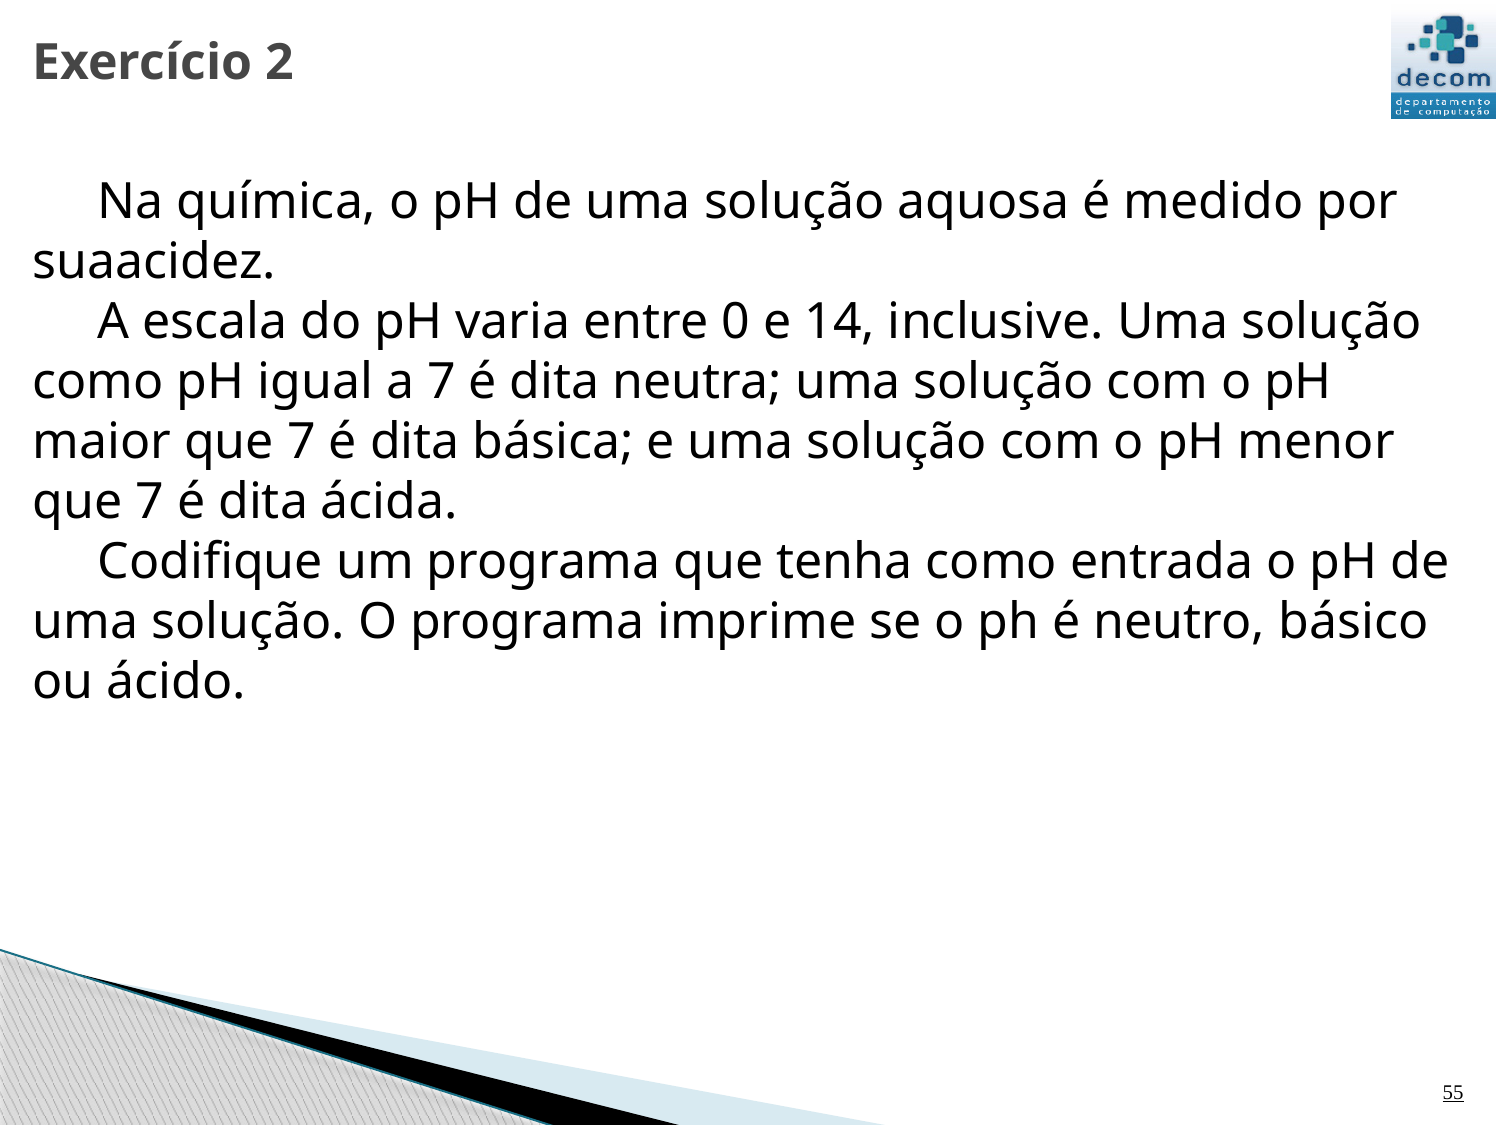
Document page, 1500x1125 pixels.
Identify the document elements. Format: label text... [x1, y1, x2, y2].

picture [1391, 4, 1496, 119]
title Exercício 2 [17, 7, 1368, 112]
text_box Na química, o pH de uma solução aquosa é medido por suaacidez. A escala do pH varia entre 0 e 14, inclusive. Uma solução como pH igual a 7 é dita neutra; uma solução com o pH maior que 7 é dita básica; e uma solução com o pH menor que 7 é dita ácida. Codifique um programa que tenha como entrada o pH de uma solução. O programa imprime se o ph é neutro, básico ou ácido. [17, 160, 1489, 740]
slide_number 55 [1418, 1051, 1479, 1112]
